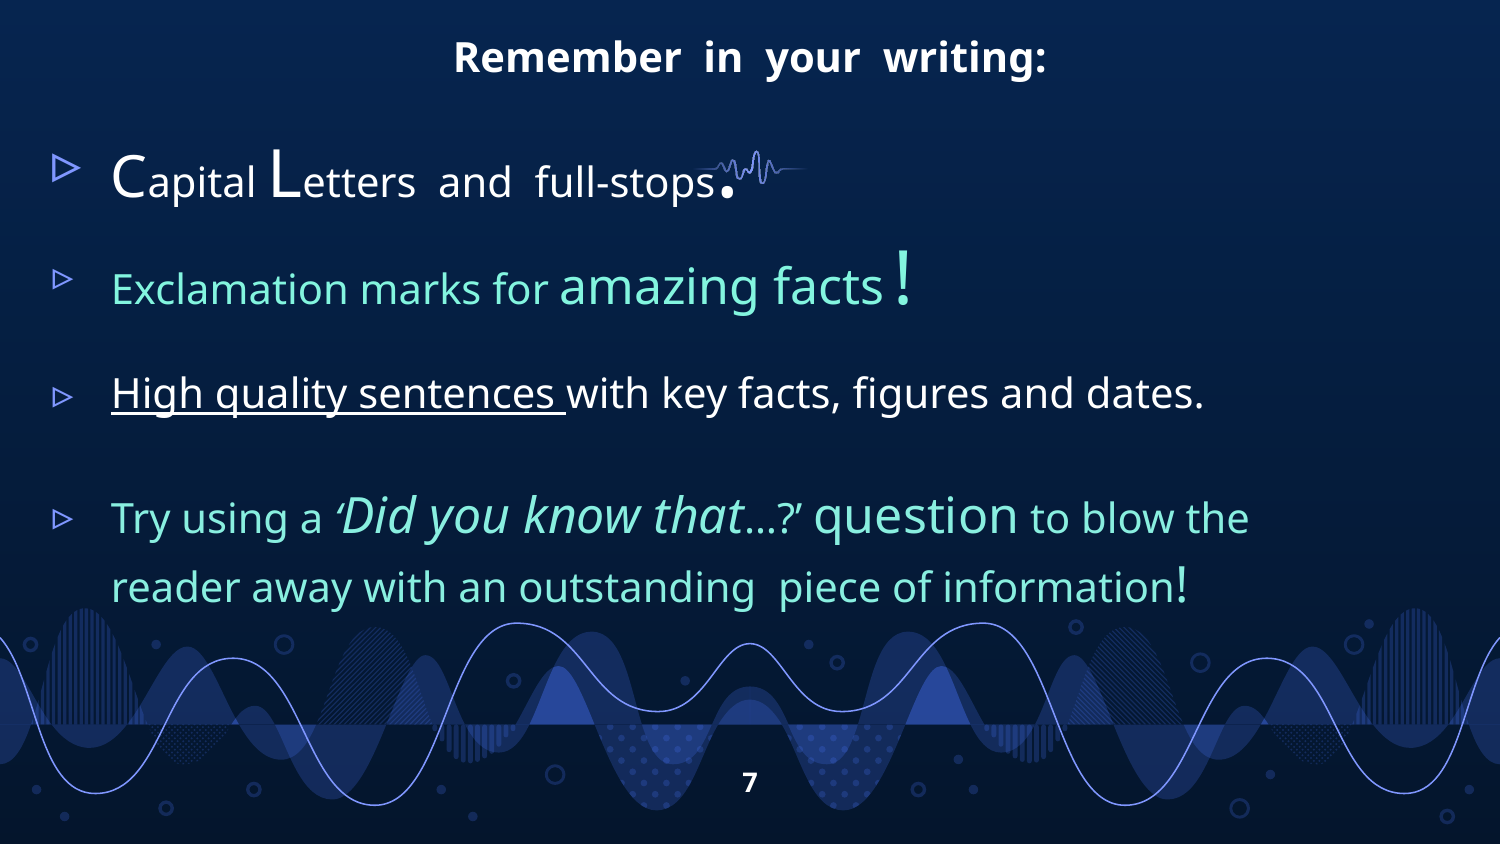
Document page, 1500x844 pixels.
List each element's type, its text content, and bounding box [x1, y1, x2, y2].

list Capital Letters and full-stops. Exclamation marks for amazing facts ! High quality sentences with key facts, figures and dates. Try using a ‘Did you know that…?’ question to blow the reader away with an outstanding piece of information! [35, 89, 1345, 585]
slide_number 7 [705, 724, 795, 844]
title Remember in your writing: [203, 17, 1297, 82]
